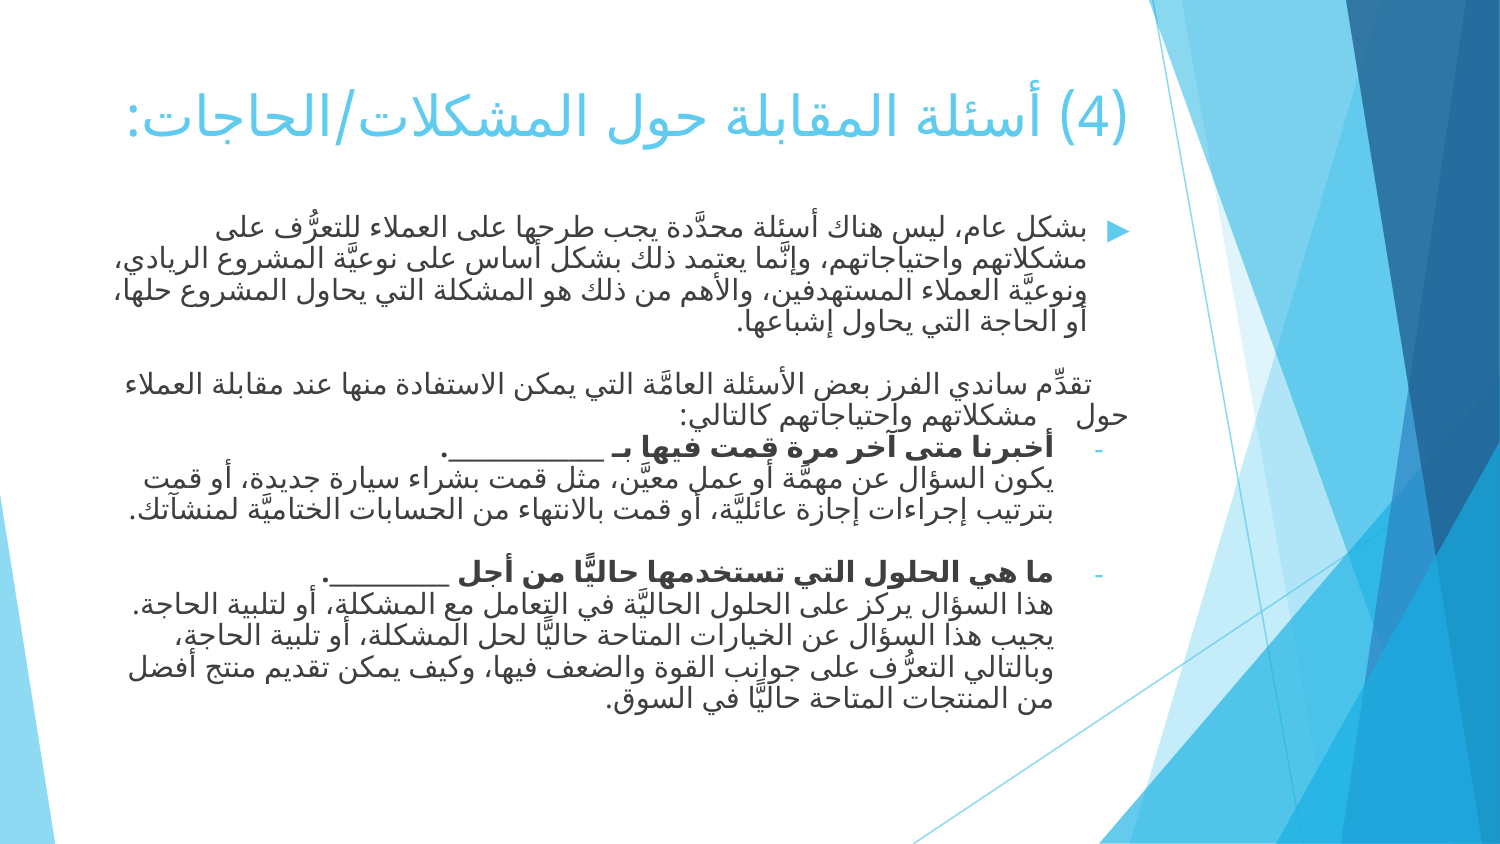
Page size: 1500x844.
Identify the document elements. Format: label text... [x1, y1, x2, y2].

list بشكل عام، ليس هناك أسئلة محدَّدة يجب طرحها على العملاء للتعرُّف على مشكلاتهم واحتياجاتهم، وإنَّما يعتمد ذلك بشكل أساس على نوعيَّة المشروع الريادي، ونوعيَّة العملاء المستهدفين، والأهم من ذلك هو المشكلة التي يحاول المشروع حلها، أو الحاجة التي يحاول إشباعها. تقدِّم ساندي الفرز بعض الأسئلة العامَّة التي يمكن الاستفادة منها عند مقابلة العملاء حول مشكلاتهم واحتياجاتهم كالتالي: أخبرنا متى آخر مرة قمت فيها بـ _____________. يكون السؤال عن مهمَّة أو عمل معيَّن، مثل قمت بشراء سيارة جديدة، أو قمت بترتيب إجراءات إجازة عائليَّة، أو قمت بالانتهاء من الحسابات الختاميَّة لمنشآتك. ما هي الحلول التي تستخدمها حاليًّا من أجل __________. هذا السؤال يركز على الحلول الحاليَّة في التعامل مع المشكلة، أو لتلبية الحاجة. يجيب هذا السؤال عن الخيارات المتاحة حاليًّا لحل المشكلة، أو تلبية الحاجة، وبالتالي التعرُّف على جوانب القوة والضعف فيها، وكيف يمكن تقديم منتج أفضل من المنتجات المتاحة حاليًّا في السوق. [83, 206, 1141, 782]
title (4) أسئلة المقابلة حول المشكلات/الحاجات: [83, 75, 1141, 206]
